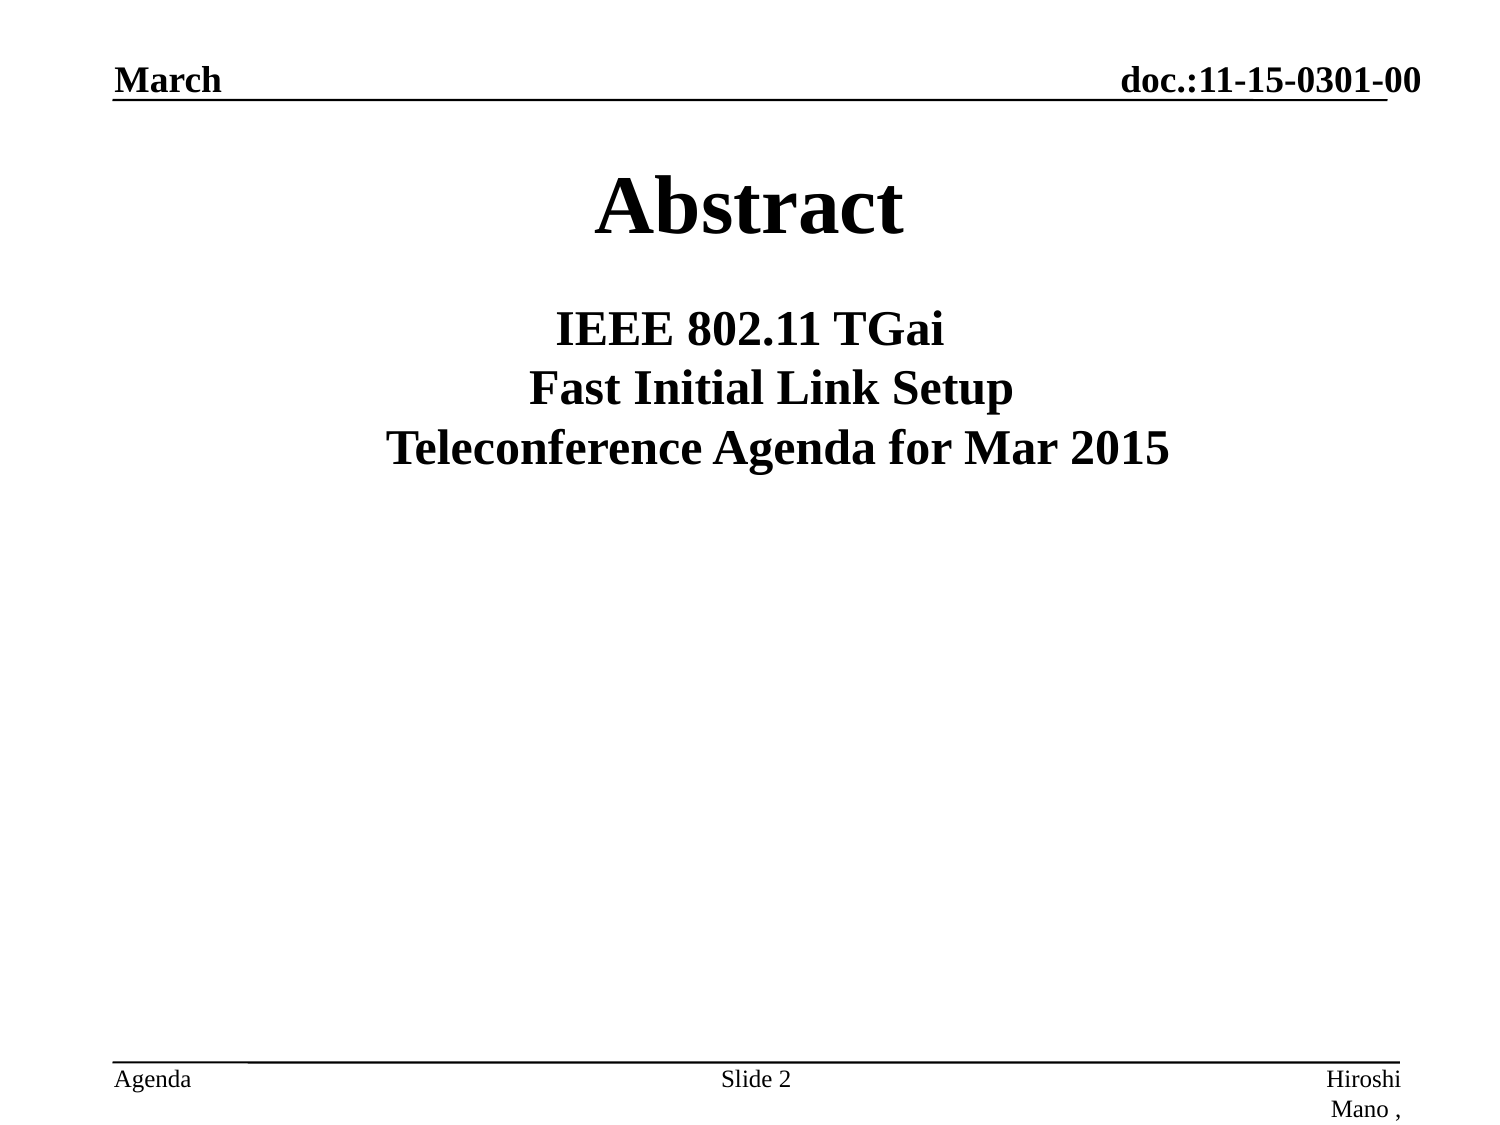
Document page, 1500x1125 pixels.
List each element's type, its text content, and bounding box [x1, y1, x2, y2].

title Abstract [112, 112, 1388, 287]
list IEEE 802.11 TGai Fast Initial Link Setup Teleconference Agenda for Mar 2015 [49, 287, 1451, 463]
slide_number March [114, 54, 245, 101]
footer Hiroshi Mano , Koden-TI [1324, 1061, 1402, 1093]
slide_number Slide 2 [712, 1061, 800, 1093]
